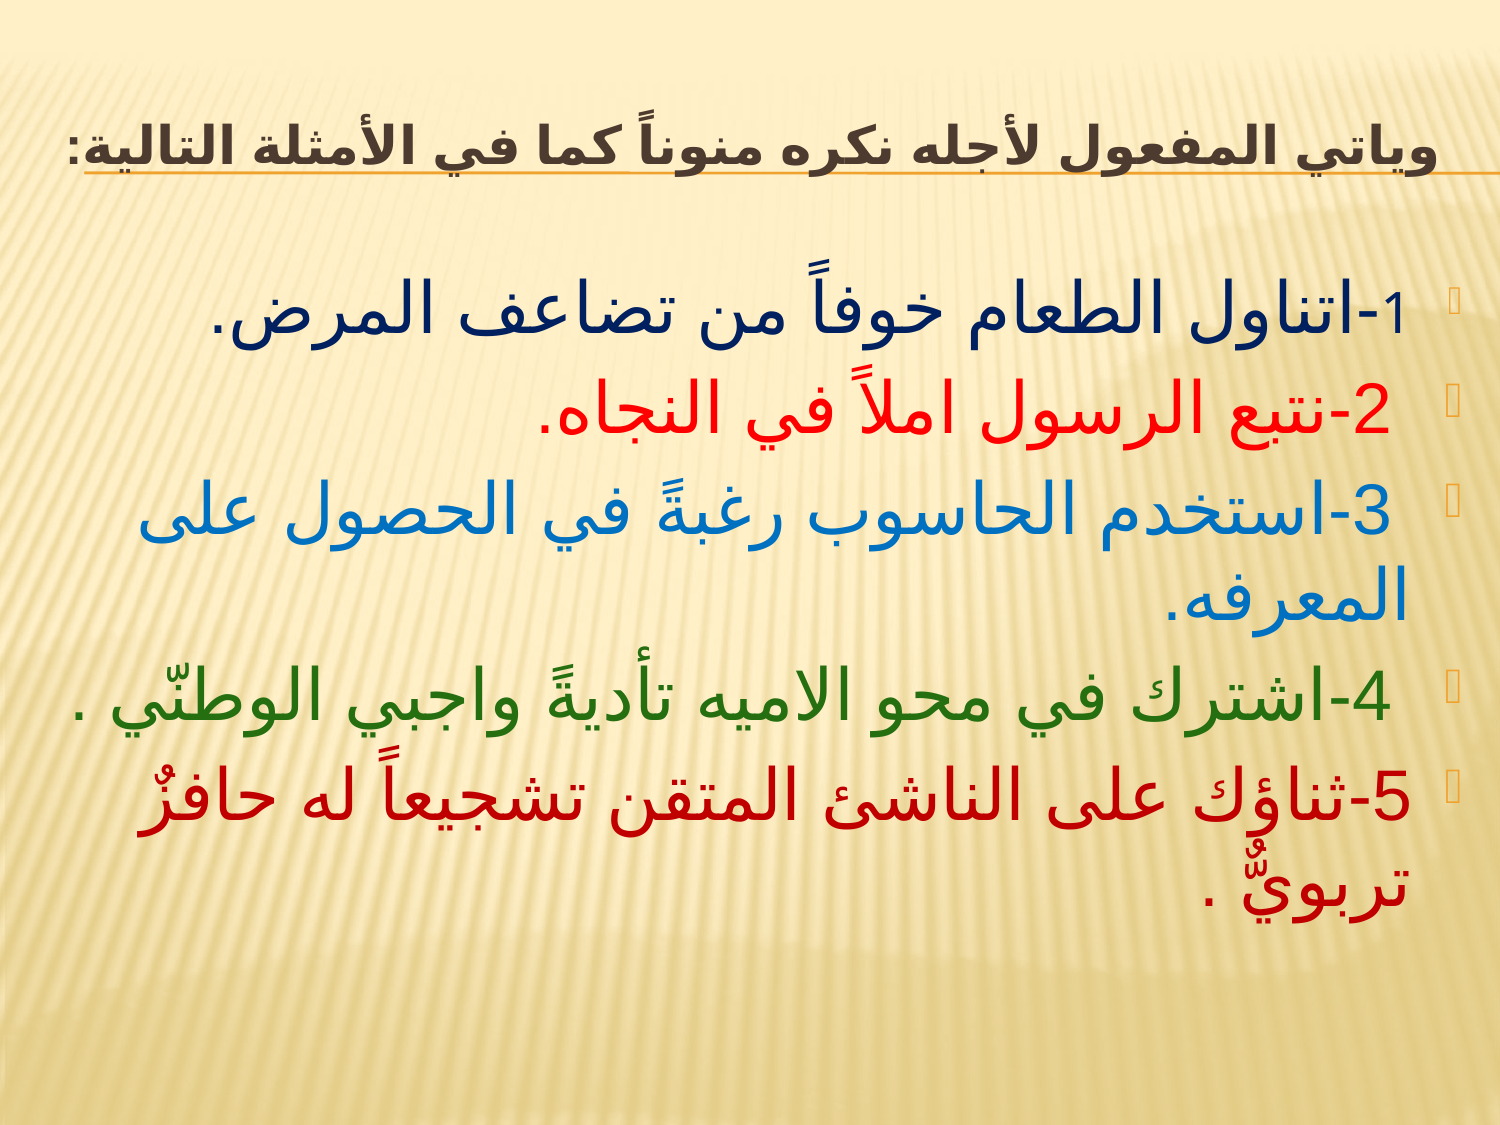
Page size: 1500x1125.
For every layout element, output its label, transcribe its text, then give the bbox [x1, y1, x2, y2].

title وياتي المفعول لأجله نكره منوناً كما في الأمثلة التالية: [50, 75, 1475, 213]
list 1-اتناول الطعام خوفاً من تضاعف المرض. 2-نتبع الرسول املاً في النجاه. 3-استخدم الحاسوب رغبةً في الحصول على المعرفه. 4-اشترك في محو الاميه تأديةً واجبي الوطنّي . 5-ثناؤك على الناشئ المتقن تشجيعاً له حافزٌ تربويٌّ . [50, 254, 1475, 998]
